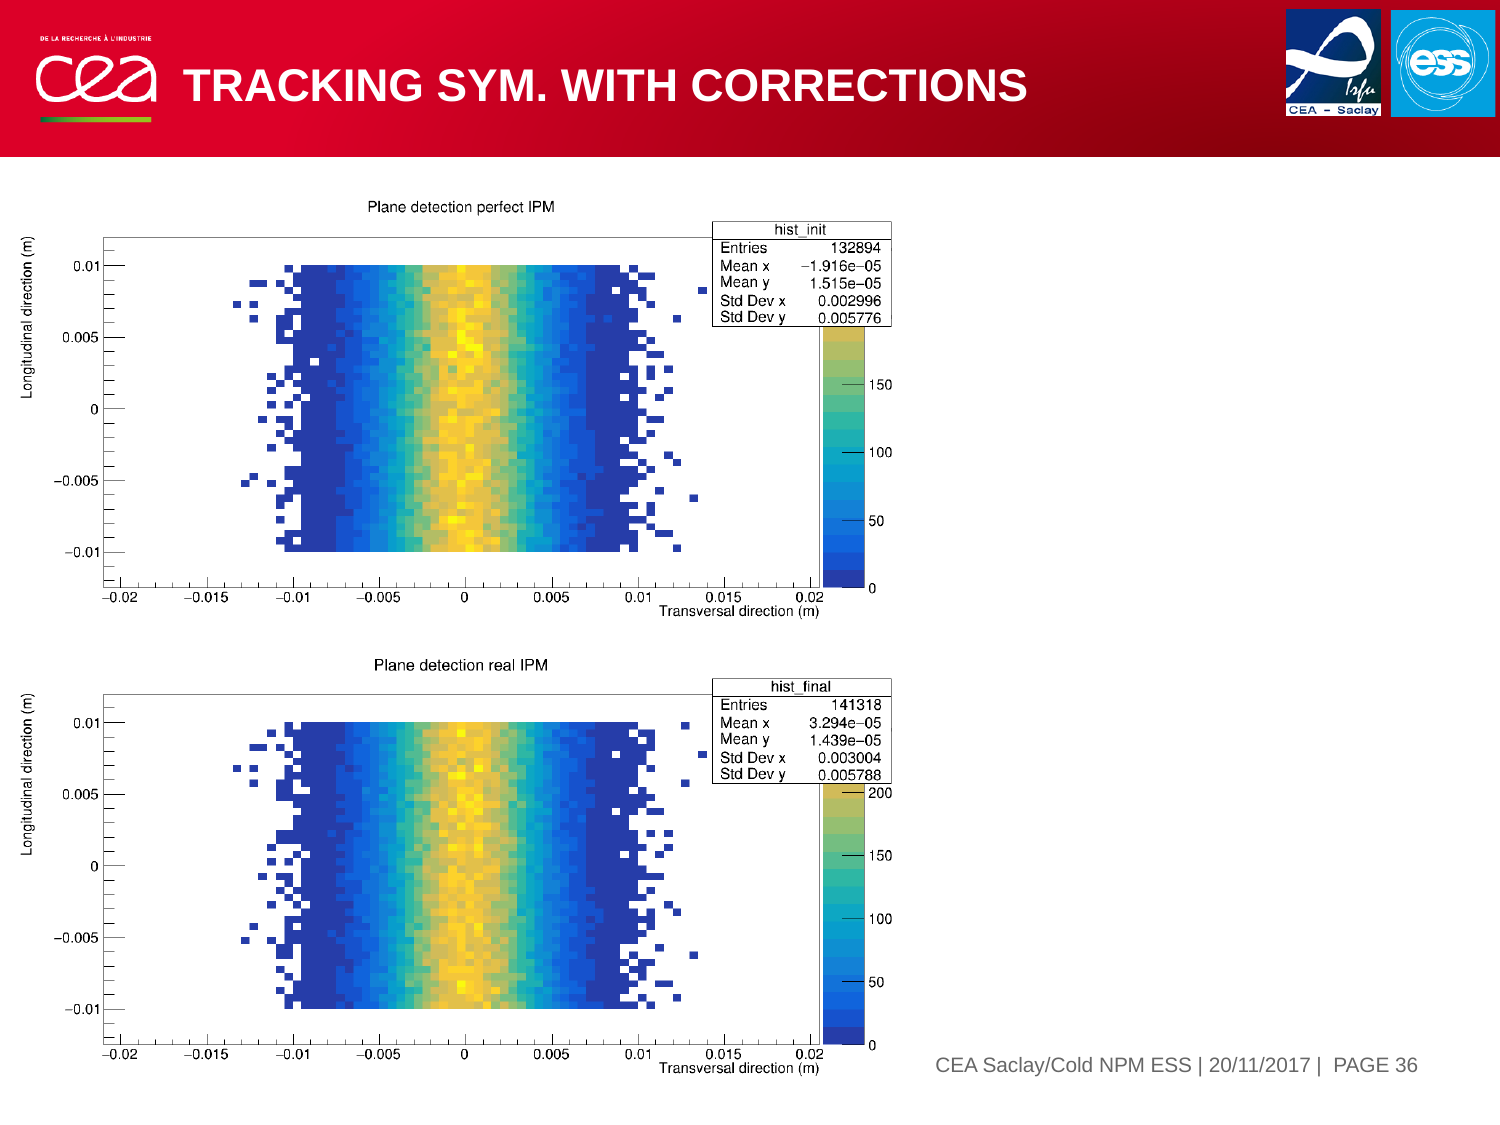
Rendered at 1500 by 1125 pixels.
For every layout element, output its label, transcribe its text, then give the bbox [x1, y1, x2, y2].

picture [0, 0, 1500, 157]
title Tracking sym. WITH CORRECTIONs [183, 8, 1287, 158]
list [4, 184, 919, 1098]
footer CEA Saclay/Cold NPM ESS | 20/11/2017 [924, 1034, 1311, 1095]
slide_number | PAGE 36 [1316, 1034, 1500, 1094]
